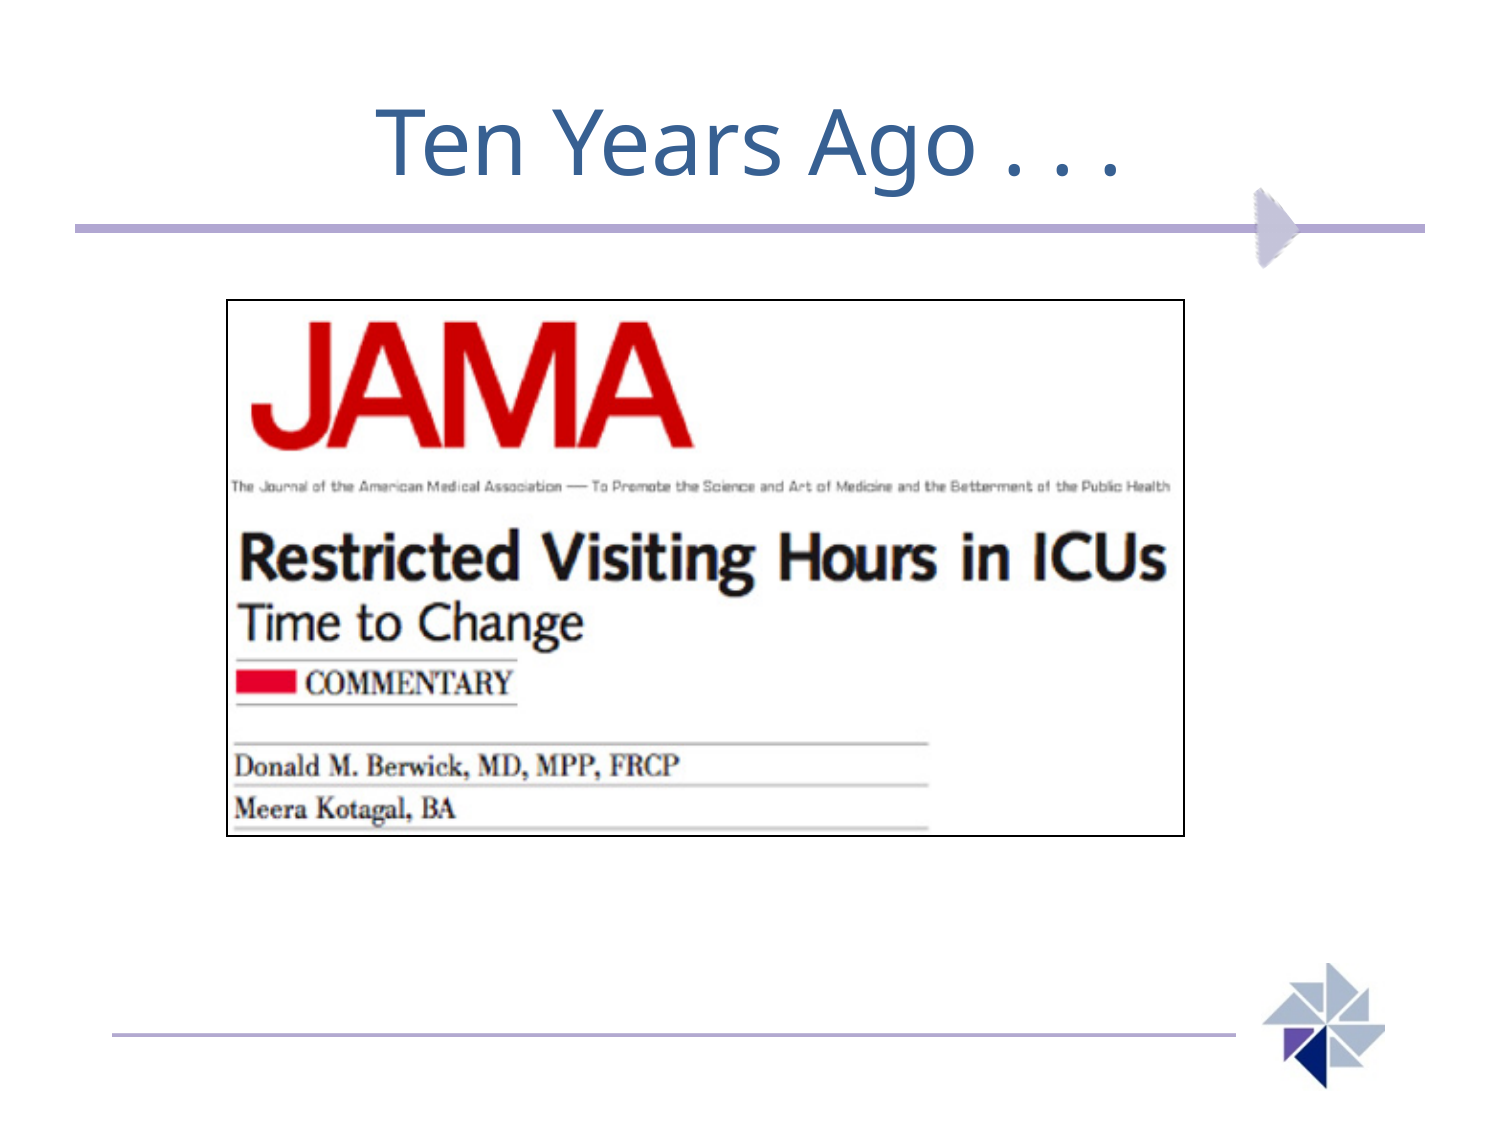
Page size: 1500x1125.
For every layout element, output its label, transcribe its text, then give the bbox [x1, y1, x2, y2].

picture [227, 300, 1184, 836]
picture [1261, 963, 1385, 1091]
title Ten Years Ago . . . [75, 45, 1425, 233]
picture [112, 1009, 1236, 1037]
